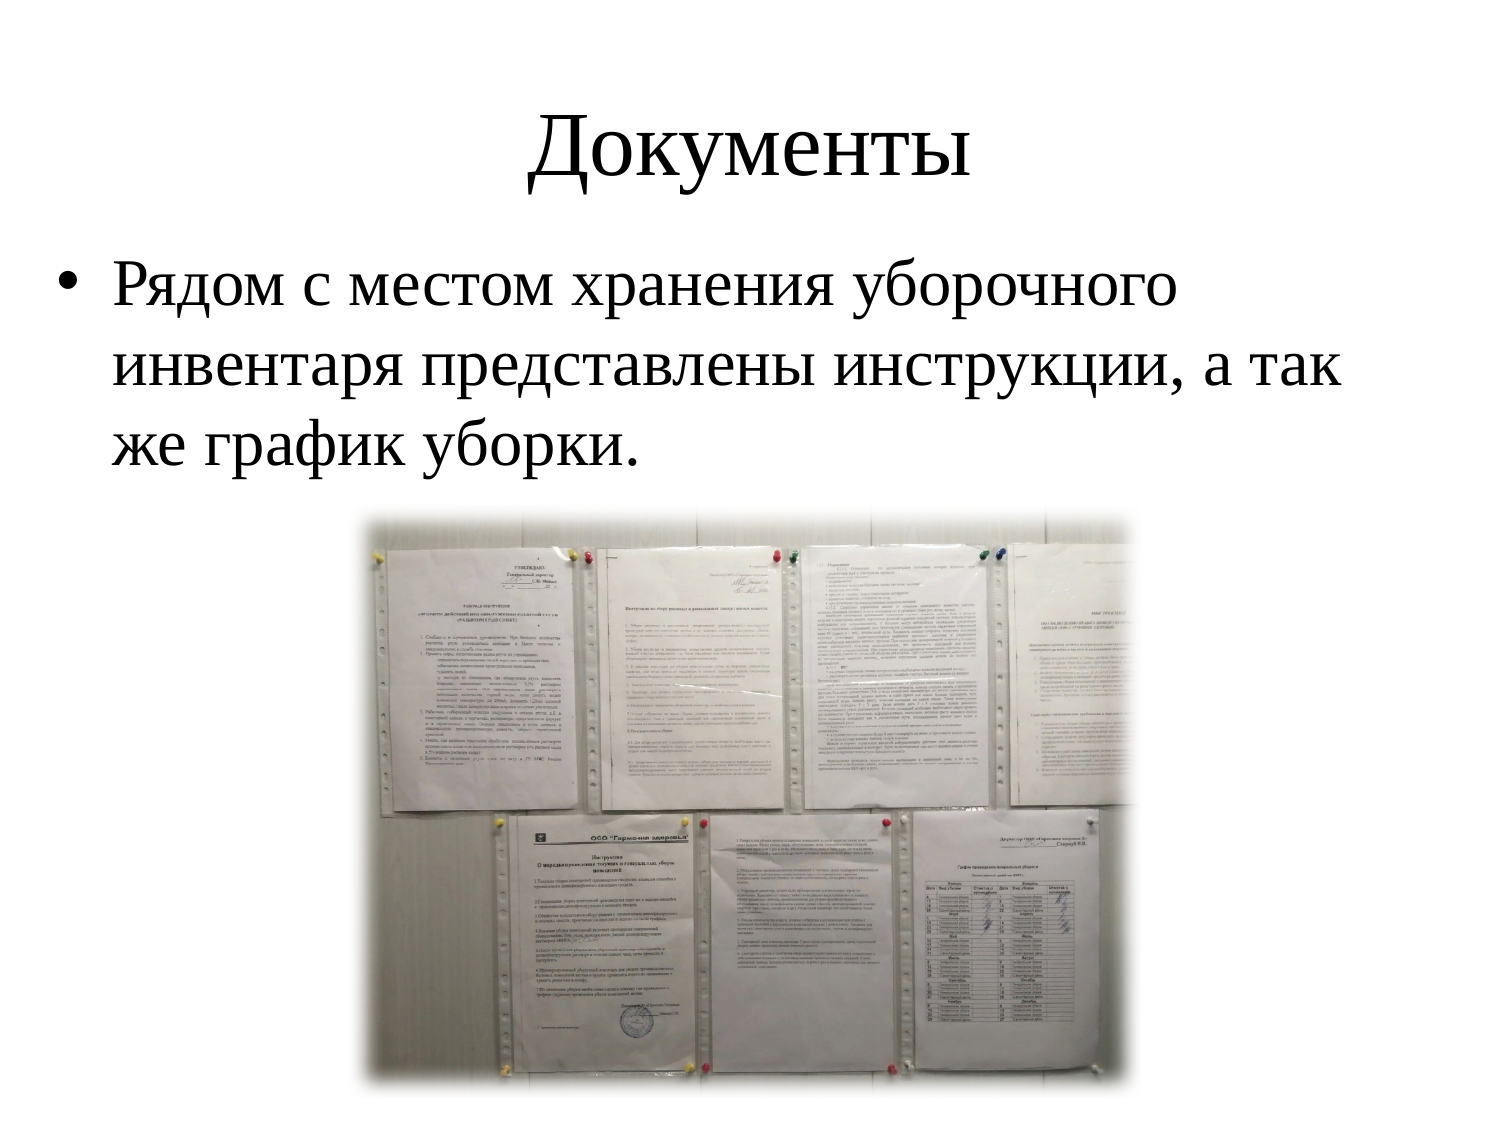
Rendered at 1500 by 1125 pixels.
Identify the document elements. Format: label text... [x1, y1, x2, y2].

picture [348, 503, 1142, 1099]
list Рядом с местом хранения уборочного инвентаря представлены инструкции, а так же график уборки. [41, 231, 1392, 975]
title Документы [75, 45, 1425, 233]
